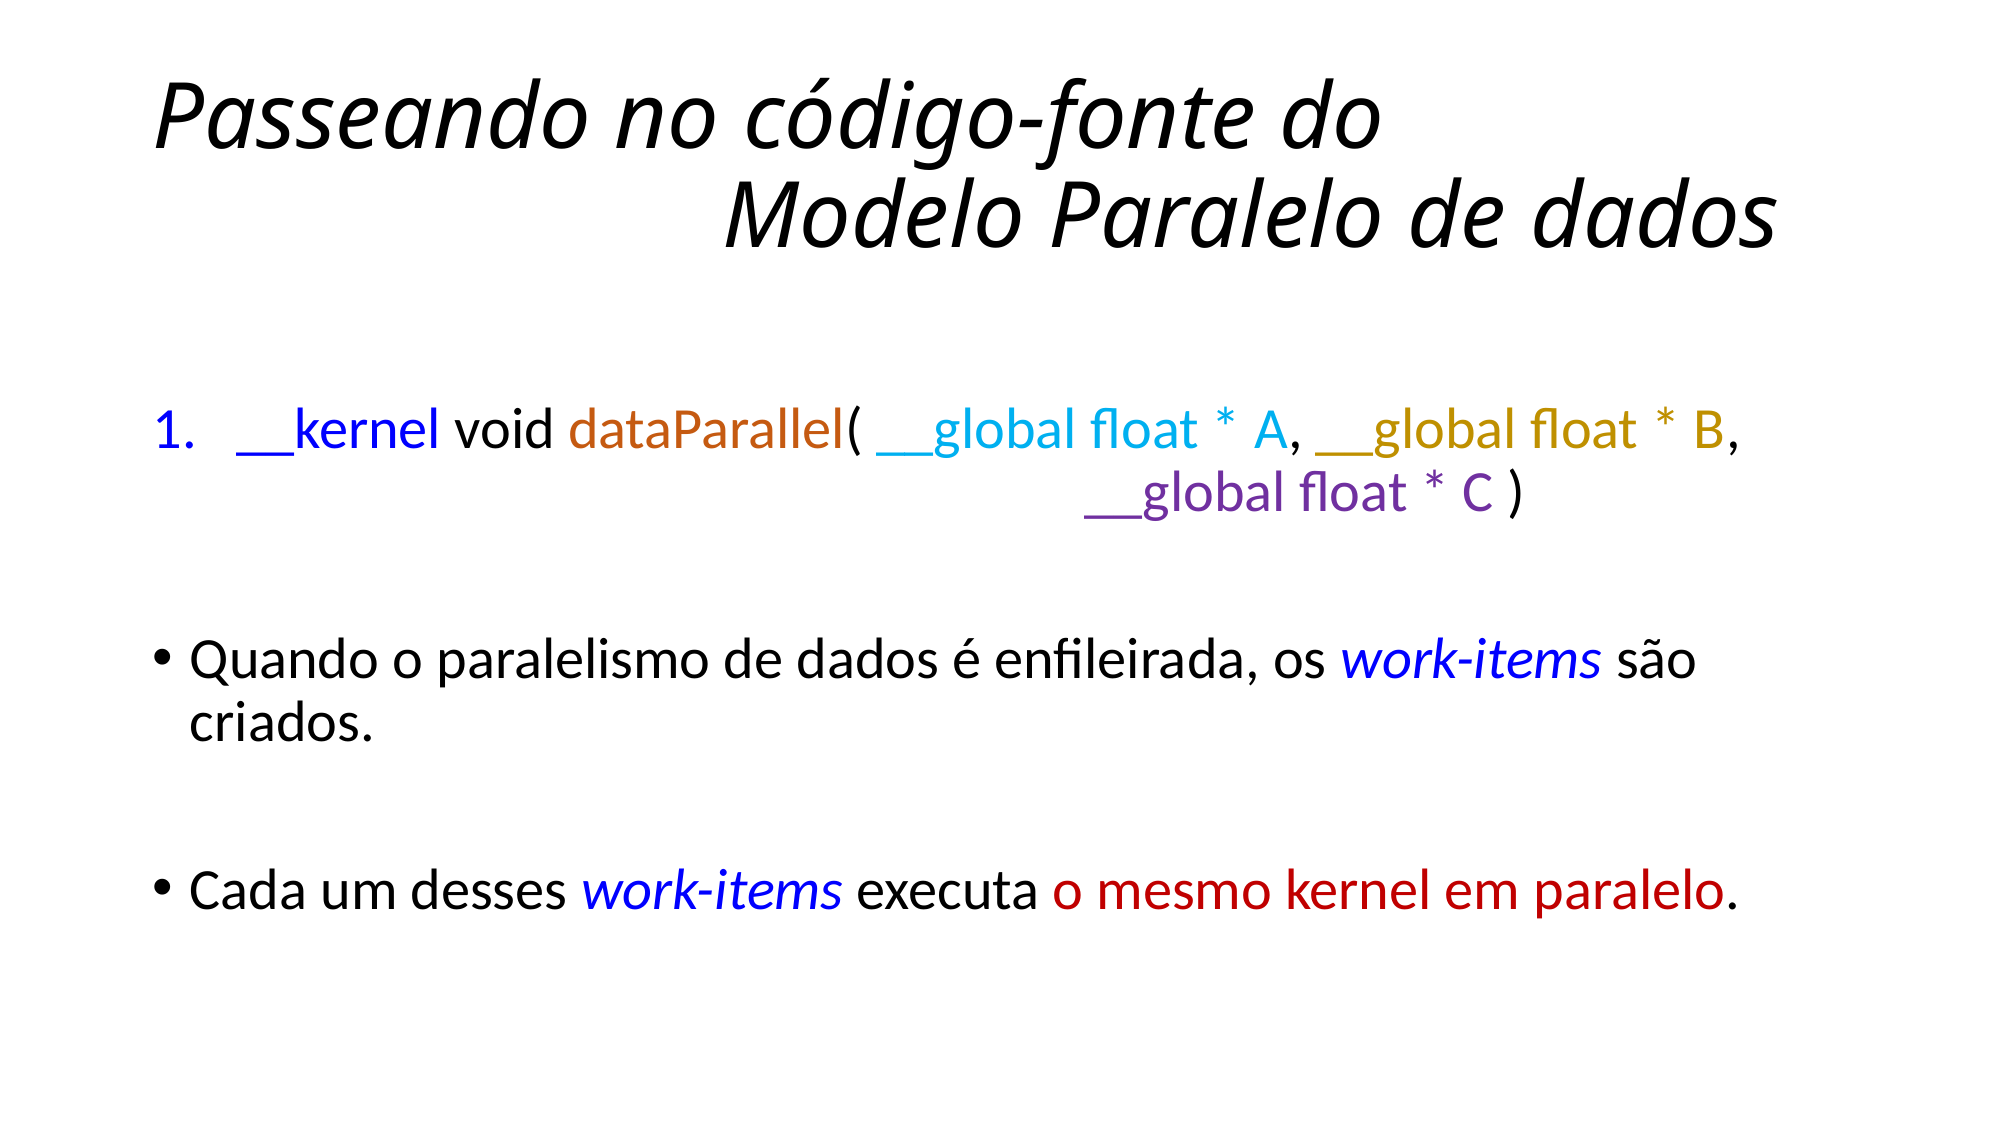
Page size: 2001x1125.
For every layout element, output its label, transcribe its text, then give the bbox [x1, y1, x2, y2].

title Passeando no código-fonte do Modelo Paralelo de dados [137, 59, 1863, 278]
list __kernel void dataParallel( __global float * A, __global float * B, __global float * C ) Quando o paralelismo de dados é enfileirada, os work-items são criados. Cada um desses work-items executa o mesmo kernel em paralelo. [137, 299, 1863, 1014]
